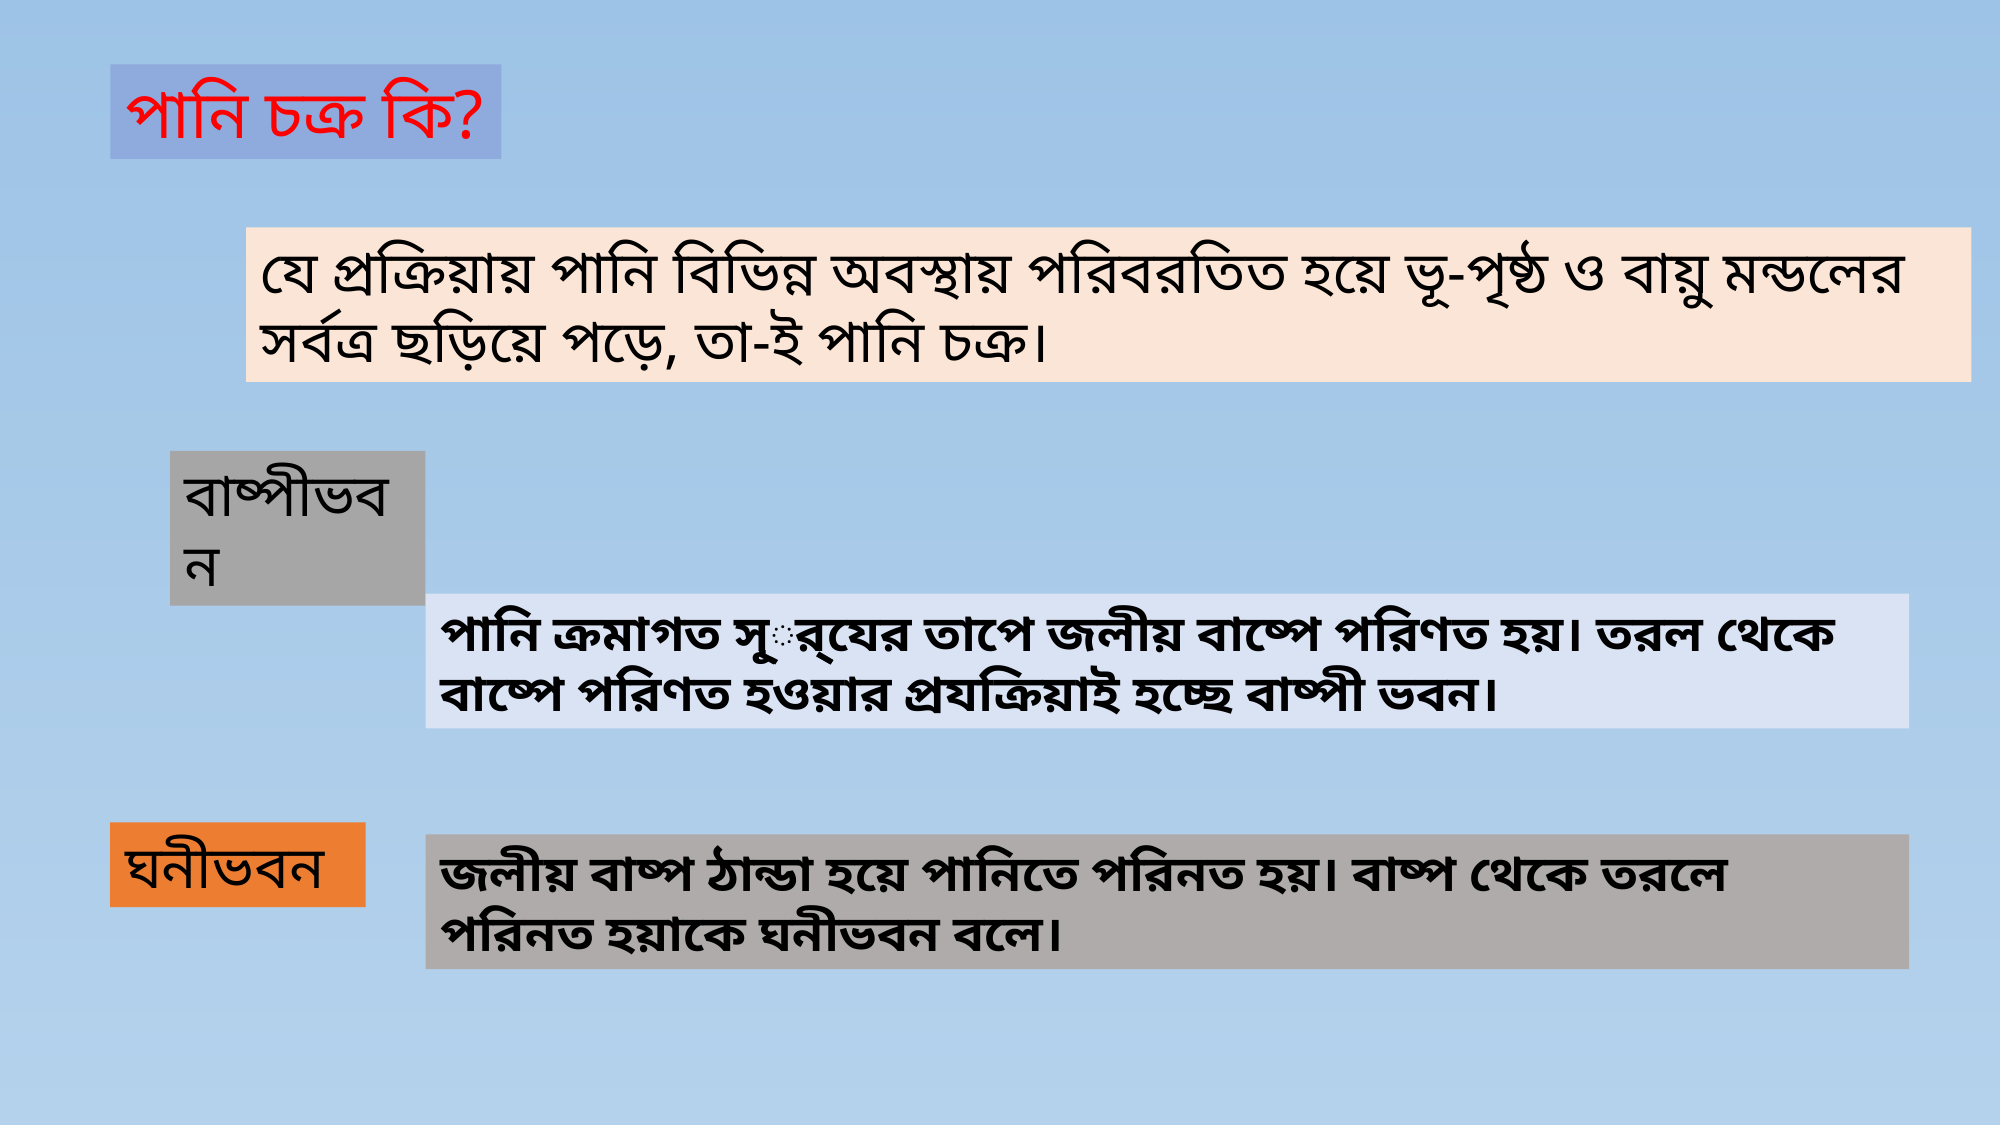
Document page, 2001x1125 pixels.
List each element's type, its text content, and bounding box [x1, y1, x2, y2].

text_box পানি চক্র কি? [110, 64, 502, 159]
text_box পানি ক্রমাগত সূ্র্‍্যের তাপে জলীয় বাষ্পে পরিণত হয়। তরল থেকে বাষ্পে পরিণত হওয়ার প্রযক্রিয়াই হচ্ছে বাষ্পী ভবন। [425, 593, 1910, 729]
text_box জলীয় বাষ্প ঠান্ডা হয়ে পানিতে পরিনত হয়। বাষ্প থেকে তরলে পরিনত হয়াকে ঘনীভবন বলে। [425, 834, 1910, 970]
text_box যে প্রক্রিয়ায় পানি বিভিন্ন অবস্থায় পরিবরতিত হয়ে ভূ-পৃষ্ঠ ও বায়ু মন্ডলের সর্বত্র ছড়িয়ে পড়ে, তা-ই পানি চক্র। [246, 227, 1972, 382]
text_box ঘনীভবন [110, 822, 366, 908]
text_box বাষ্পীভবন [170, 450, 426, 606]
